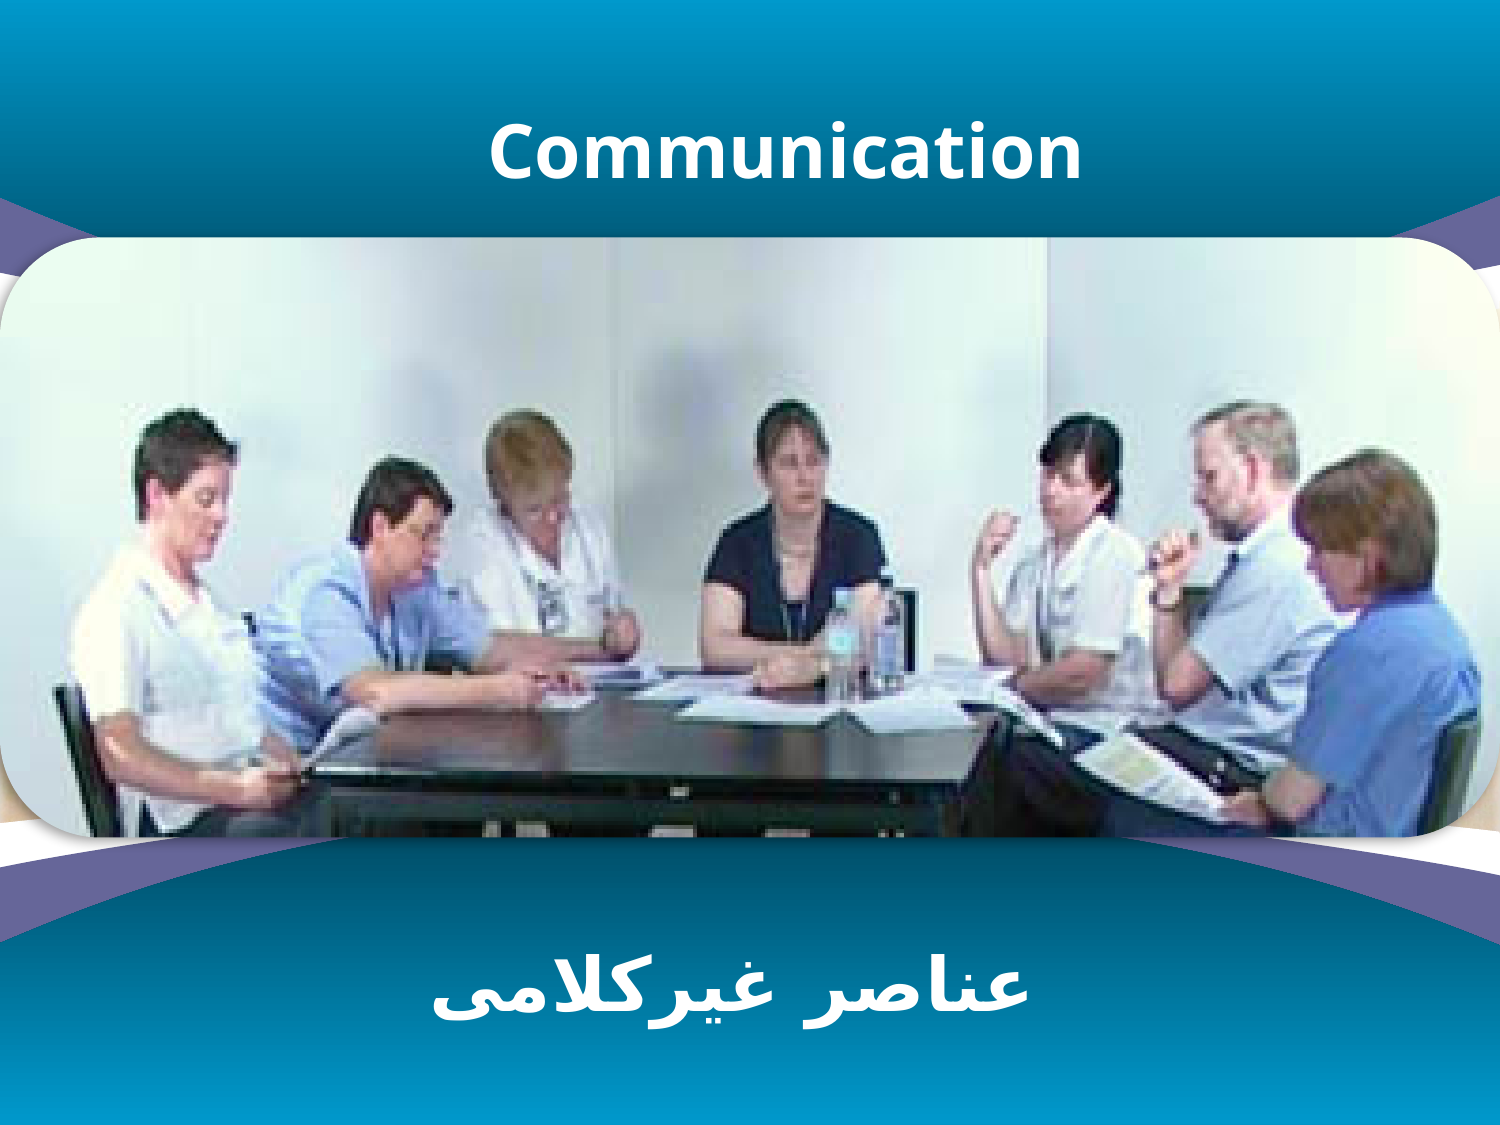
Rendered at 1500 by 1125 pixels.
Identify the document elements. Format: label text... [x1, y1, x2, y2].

subtitle عناصر غیرکلامی [348, 928, 1117, 1071]
title Communication [289, 42, 1264, 232]
picture [0, 237, 1500, 838]
